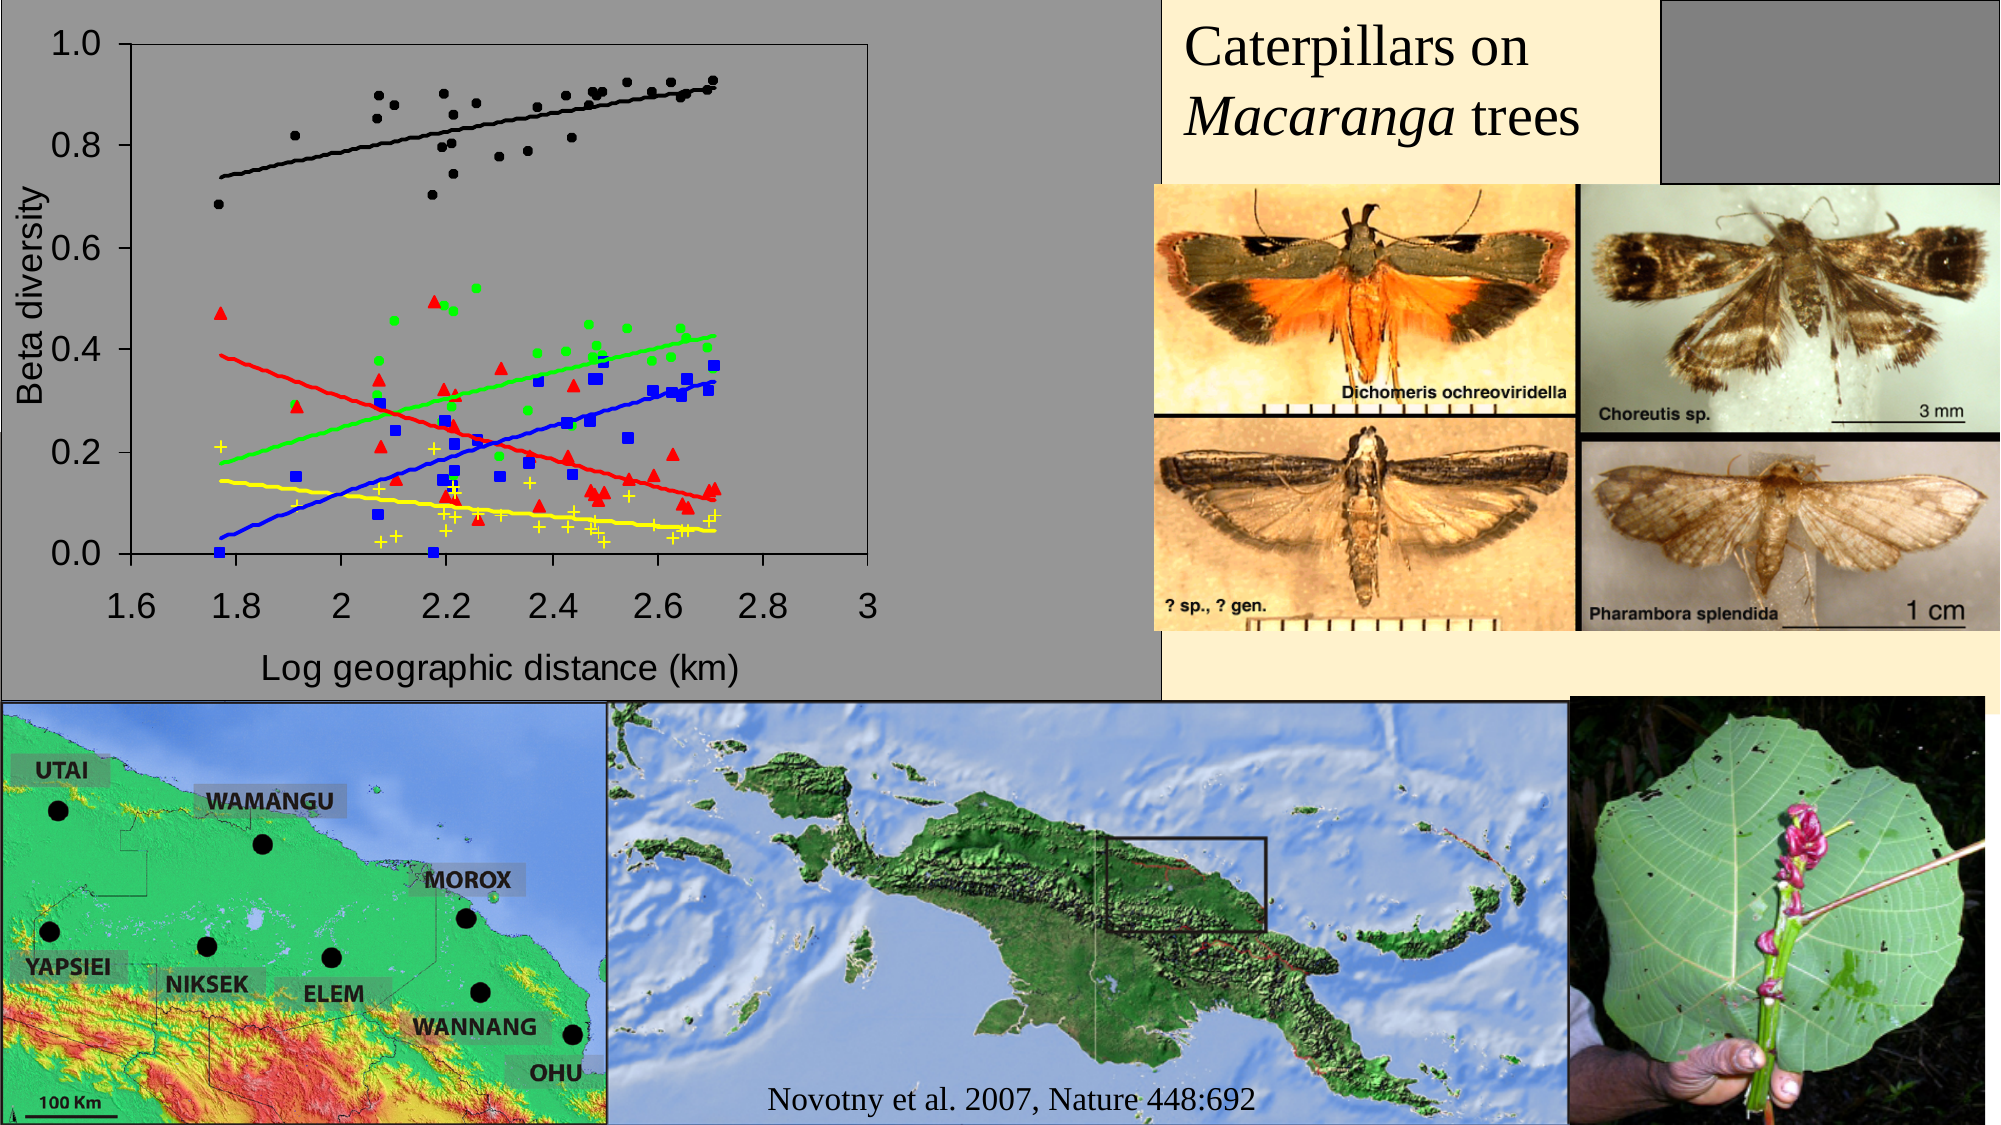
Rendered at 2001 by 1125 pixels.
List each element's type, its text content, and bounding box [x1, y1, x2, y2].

text_box [1660, 0, 2000, 184]
text_box Caterpillars on Macaranga trees [1173, 631, 2000, 715]
text_box Caterpillars on Macaranga trees [1173, 0, 1660, 184]
picture [0, 0, 2000, 1125]
